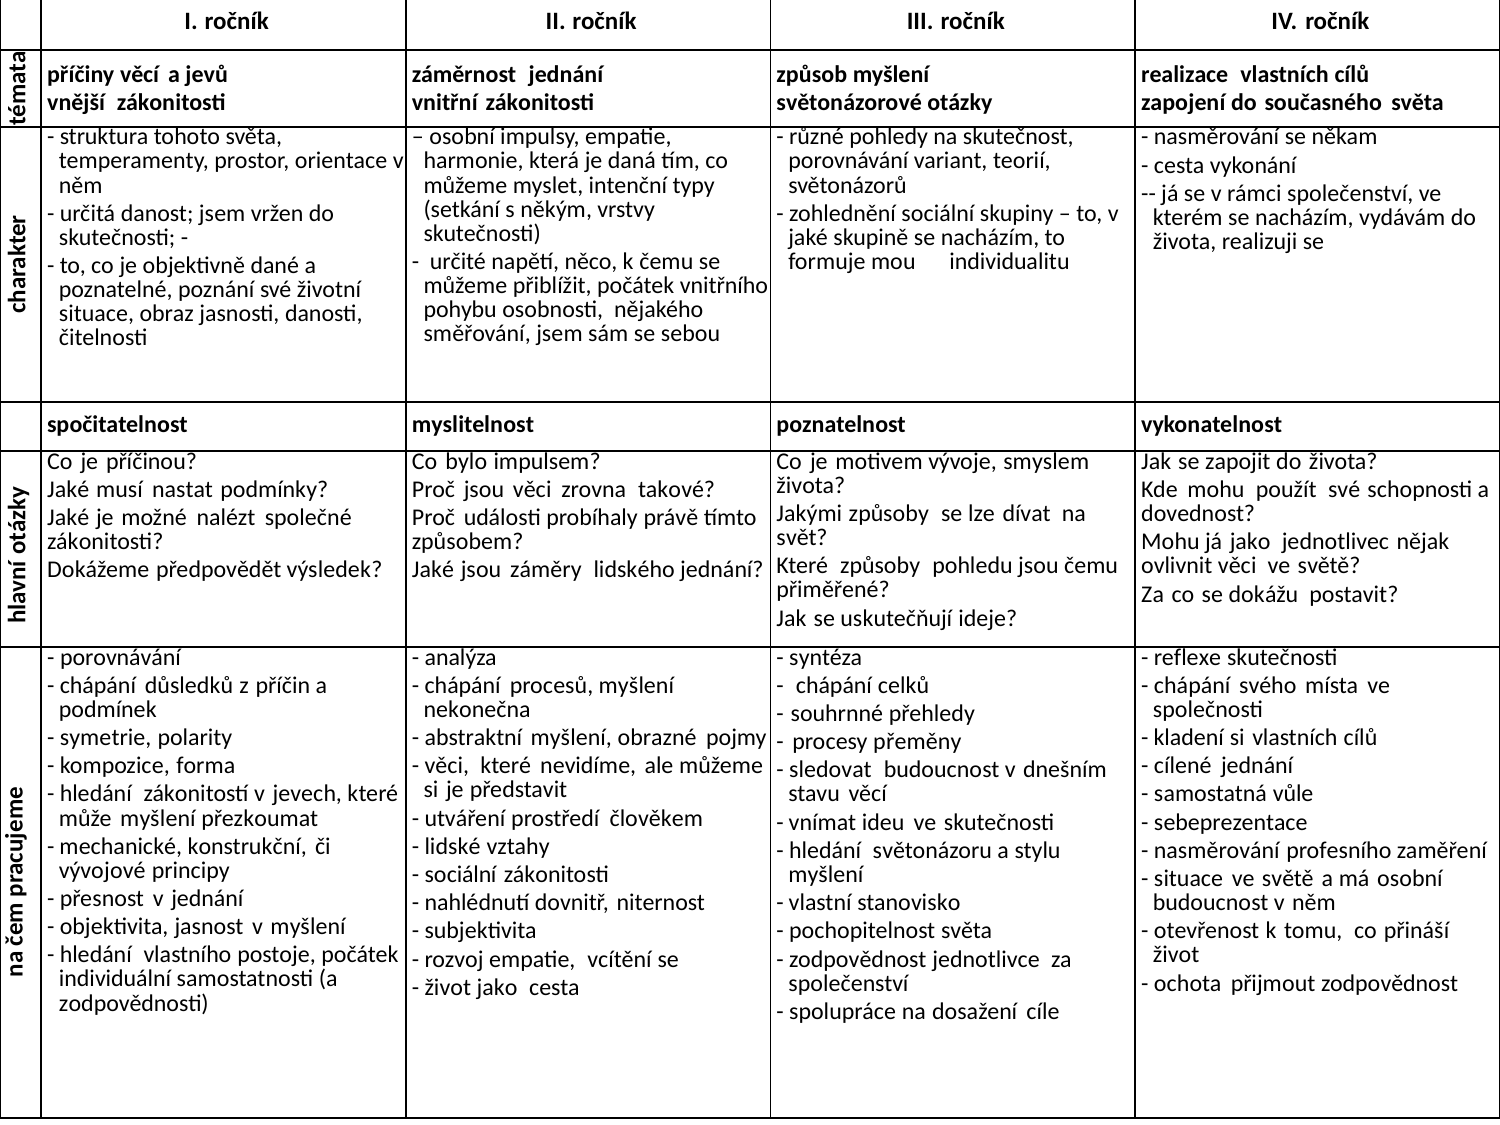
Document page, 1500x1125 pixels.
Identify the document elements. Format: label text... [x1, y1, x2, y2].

table_cell [1, 403, 40, 450]
table_cell témata [1, 51, 40, 126]
table_cell - reflexe skutečnosti - chápání svého místa ve společnosti - kladení si vlastních cílů - cílené jednání - samostatná vůle - sebeprezentace - nasměrování profesního zaměření - situace ve světě a má osobní budoucnost v něm - otevřenost k tomu, co přináší život - ochota přijmout zodpovědnost [1136, 648, 1499, 1117]
table_cell způsob myšlení světonázorové otázky [771, 51, 1134, 126]
table_cell myslitelnost [407, 403, 770, 450]
table_cell - nasměrování se někam - cesta vykonání -- já se v rámci společenství, ve kterém se nacházím, vydávám do života, realizuji se [1136, 128, 1499, 401]
table_header III. ročník [771, 0, 1134, 49]
table_cell na čem pracujeme [1, 648, 40, 1117]
table_cell Co je motivem vývoje, smyslem života? Jakými způsoby se lze dívat na svět? Které způsoby pohledu jsou čemu přiměřené? Jak se uskutečňují ideje? [771, 452, 1134, 646]
table_header I. ročník [42, 0, 405, 49]
table_cell - struktura tohoto světa, temperamenty, prostor, orientace v něm - určitá danost; jsem vržen do skutečnosti; - - to, co je objektivně dané a poznatelné, poznání své životní situace, obraz jasnosti, danosti, čitelnosti [42, 128, 405, 401]
table_cell - syntéza - chápání celků - souhrnné přehledy - procesy přeměny - sledovat budoucnost v dnešním stavu věcí - vnímat ideu ve skutečnosti - hledání světonázoru a stylu myšlení - vlastní stanovisko - pochopitelnost světa - zodpovědnost jednotlivce za společenství - spolupráce na dosažení cíle [771, 648, 1134, 1117]
table_cell záměrnost jednání vnitřní zákonitosti [407, 51, 770, 126]
table_cell - různé pohledy na skutečnost, porovnávání variant, teorií, světonázorů - zohlednění sociální skupiny – to, v jaké skupině se nacházím, to formuje mou individualitu [771, 128, 1134, 401]
table_cell - porovnávání - chápání důsledků z příčin a podmínek - symetrie, polarity - kompozice, forma - hledání zákonitostí v jevech, které může myšlení přezkoumat - mechanické, konstrukční, či vývojové principy - přesnost v jednání - objektivita, jasnost v myšlení - hledání vlastního postoje, počátek individuální samostatnosti (a zodpovědnosti) [42, 648, 405, 1117]
table_cell – osobní impulsy, empatie, harmonie, která je daná tím, co můžeme myslet, intenční typy (setkání s někým, vrstvy skutečnosti) - určité napětí, něco, k čemu se můžeme přiblížit, počátek vnitřního pohybu osobnosti, nějakého směřování, jsem sám se sebou [407, 128, 770, 401]
table_cell Jak se zapojit do života? Kde mohu použít své schopnosti a dovednost? Mohu já jako jednotlivec nějak ovlivnit věci ve světě? Za co se dokážu postavit? [1136, 452, 1499, 646]
table_cell - analýza - chápání procesů, myšlení nekonečna - abstraktní myšlení, obrazné pojmy - věci, které nevidíme, ale můžeme si je představit - utváření prostředí člověkem - lidské vztahy - sociální zákonitosti - nahlédnutí dovnitř, niternost - subjektivita - rozvoj empatie, vcítění se - život jako cesta [407, 648, 770, 1117]
table_cell hlavní otázky [1, 452, 40, 646]
table_cell příčiny věcí a jevů vnější zákonitosti [42, 51, 405, 126]
table_cell Co je příčinou? Jaké musí nastat podmínky? Jaké je možné nalézt společné zákonitosti? Dokážeme předpovědět výsledek? [42, 452, 405, 646]
table_cell poznatelnost [771, 403, 1134, 450]
table_header [1, 0, 40, 49]
table_cell realizace vlastních cílů zapojení do současného světa [1136, 51, 1499, 126]
table_header IV. ročník [1136, 0, 1499, 49]
table_cell vykonatelnost [1136, 403, 1499, 450]
table_header II. ročník [407, 0, 770, 49]
table_cell charakter [1, 128, 40, 401]
table_cell spočitatelnost [42, 403, 405, 450]
table_cell Co bylo impulsem? Proč jsou věci zrovna takové? Proč události probíhaly právě tímto způsobem? Jaké jsou záměry lidského jednání? [407, 452, 770, 646]
